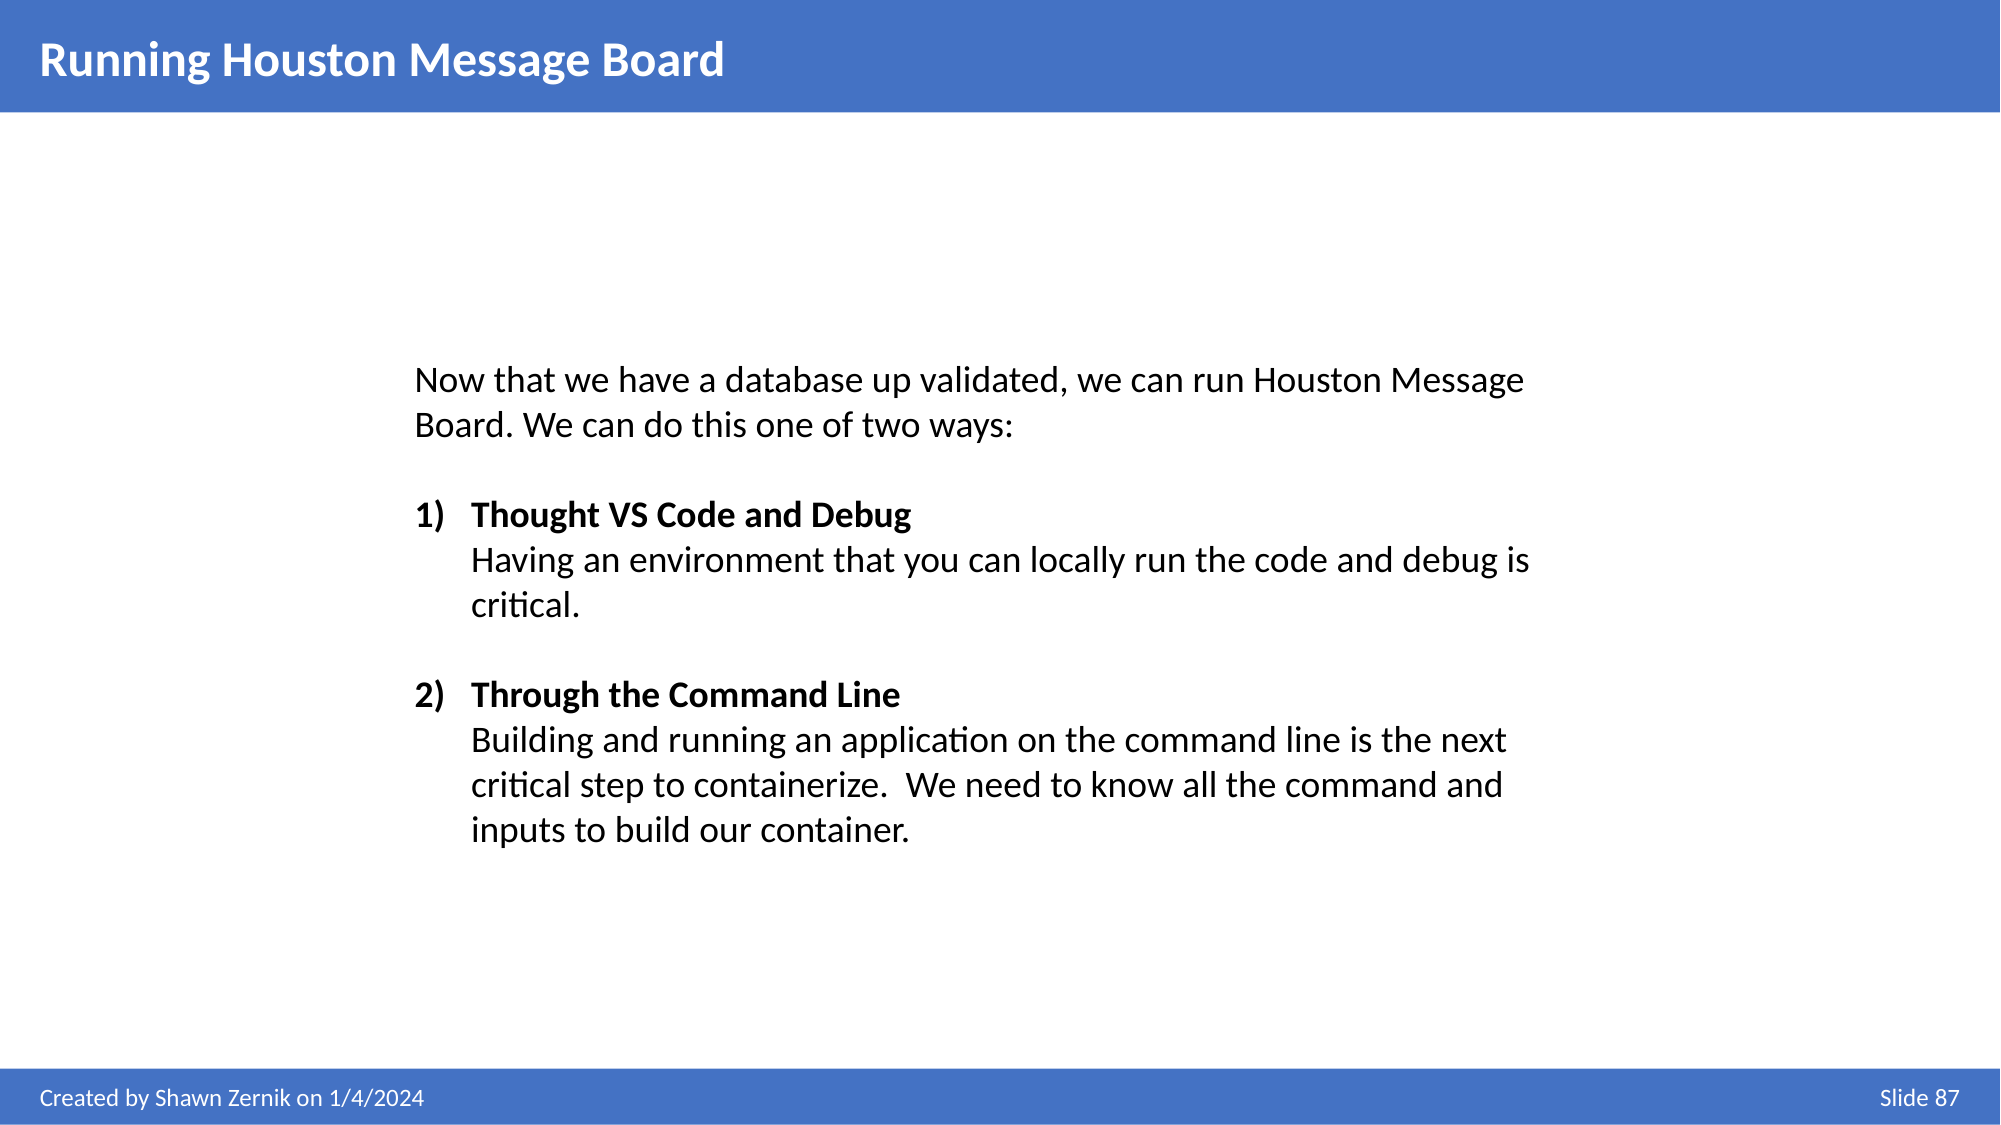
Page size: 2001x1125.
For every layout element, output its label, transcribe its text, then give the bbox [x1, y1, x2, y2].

text_box Created by Shawn Zernik on 1/4/2024 [24, 1074, 982, 1119]
text_box Running Houston Message Board [24, 18, 1975, 94]
text_box Now that we have a database up validated, we can run Houston Message Board. We can do this one of two ways: Thought VS Code and Debug Having an environment that you can locally run the code and debug is critical. Through the Command Line Building and running an application on the command line is the next critical step to containerize. We need to know all the command and inputs to build our container. [399, 347, 1600, 858]
text_box [0, 1068, 2000, 1125]
text_box Slide 87 [999, 1074, 1975, 1119]
text_box [0, 0, 2000, 113]
